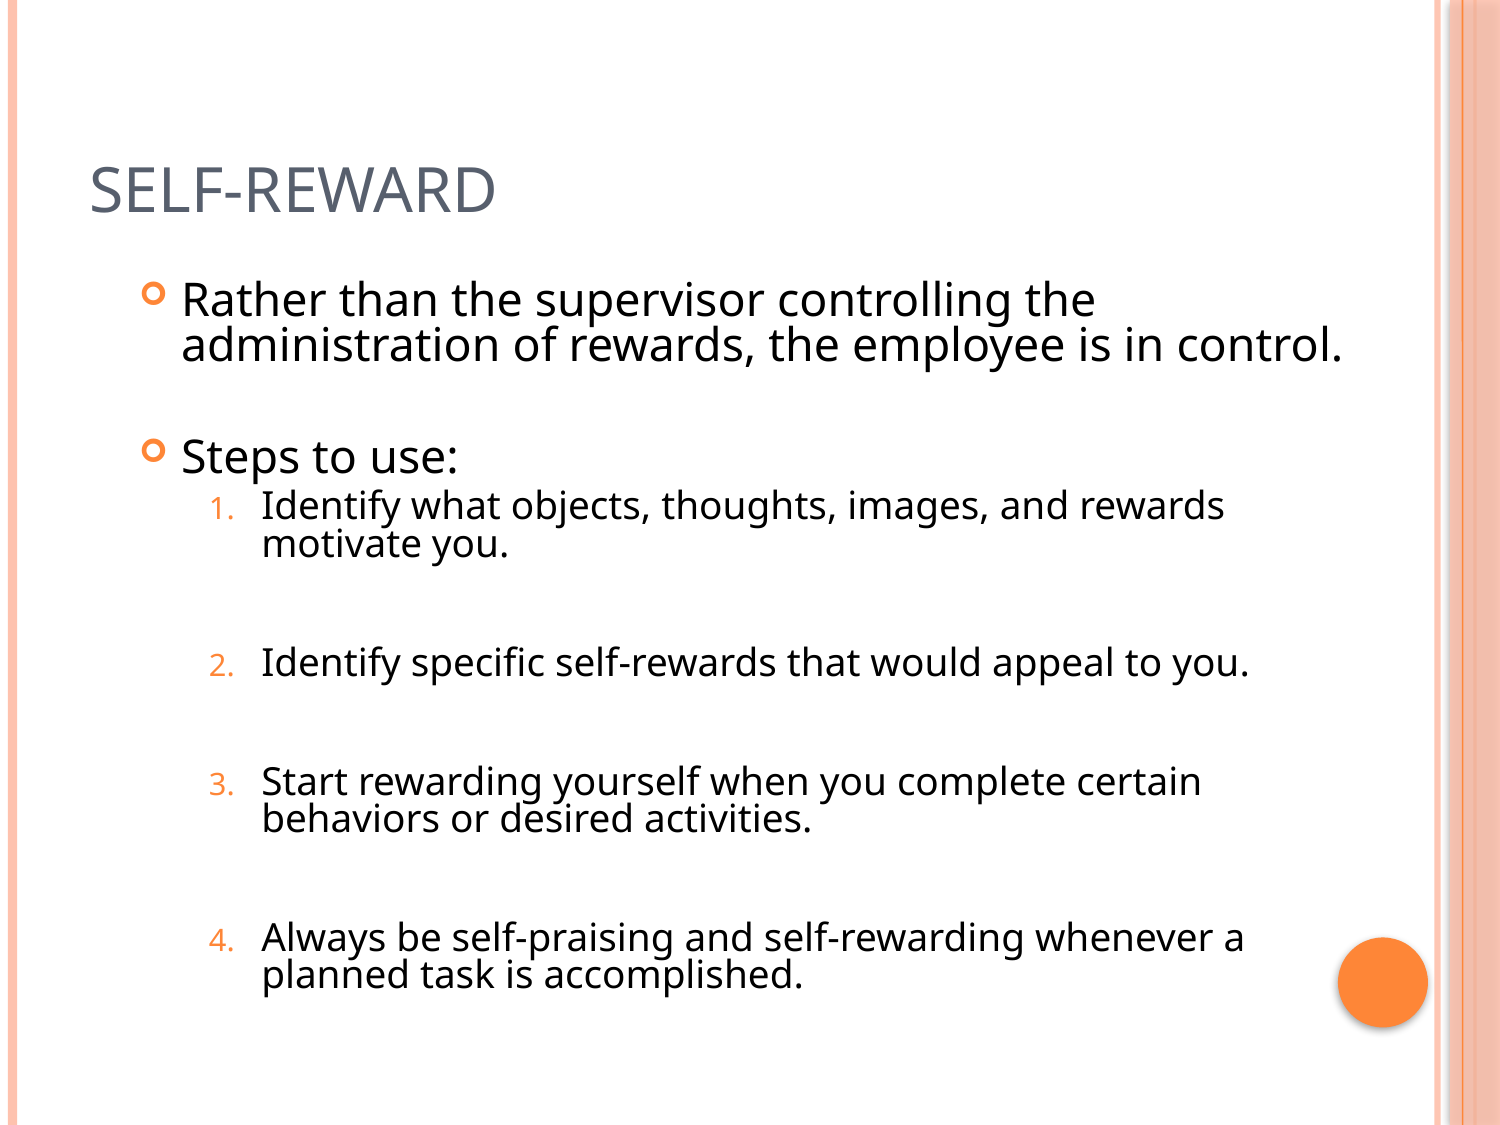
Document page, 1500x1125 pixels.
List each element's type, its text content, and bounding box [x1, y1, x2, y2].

title Self-Reward [75, 45, 1300, 233]
list Rather than the supervisor controlling the administration of rewards, the employee is in control. Steps to use: Identify what objects, thoughts, images, and rewards motivate you. Identify specific self-rewards that would appeal to you. Start rewarding yourself when you complete certain behaviors or desired activities. Always be self-praising and self-rewarding whenever a planned task is accomplished. [124, 273, 1363, 1071]
